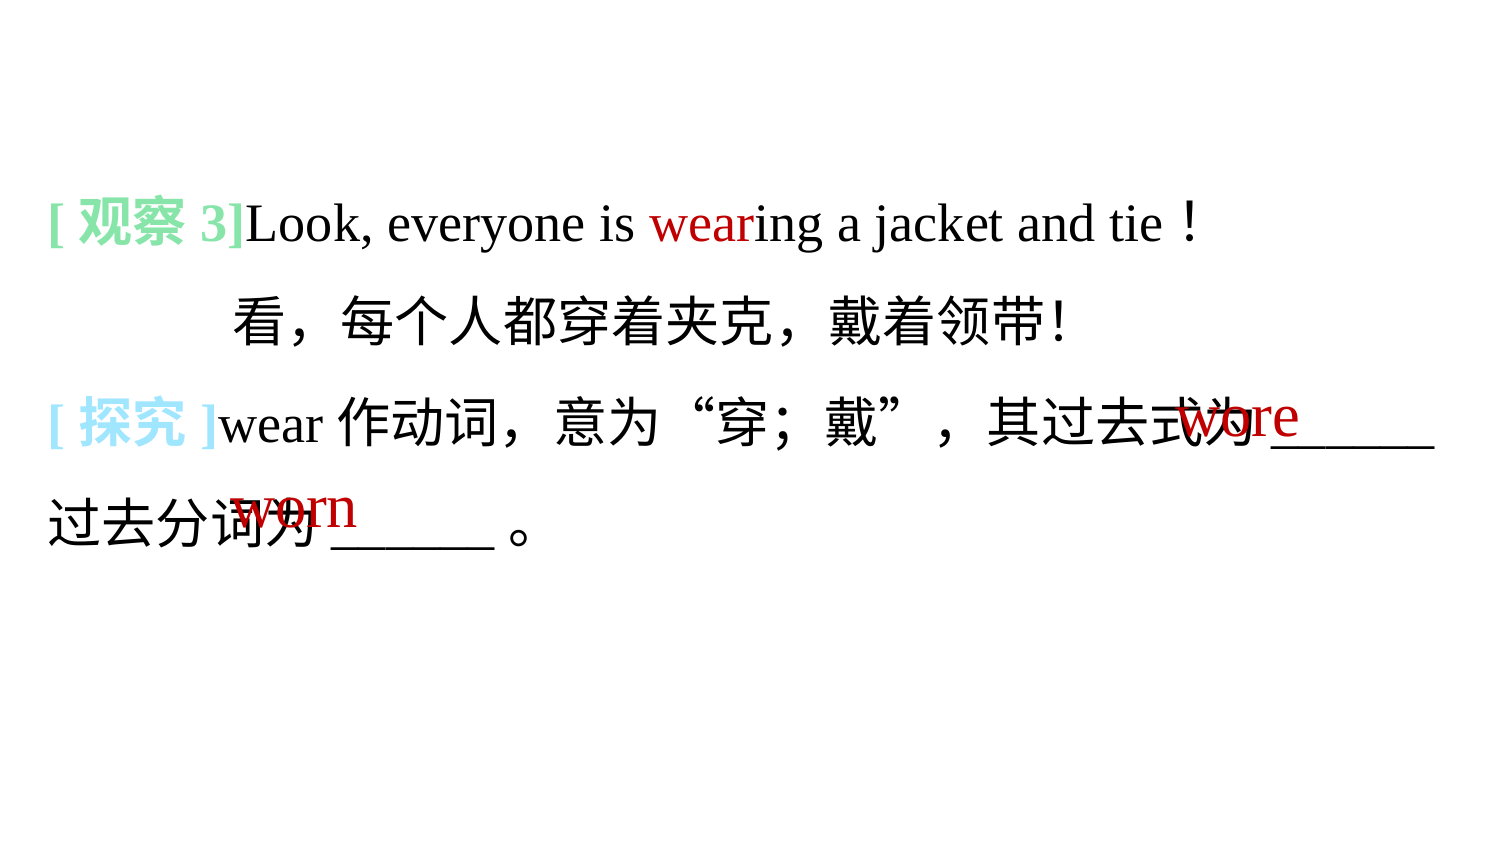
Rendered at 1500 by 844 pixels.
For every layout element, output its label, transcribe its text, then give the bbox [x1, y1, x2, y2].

picture [309, 0, 1084, 844]
text_box [观察3]Look, everyone is wearing a jacket and tie！ 看，每个人都穿着夹克，戴着领带！ [探究]wear作动词，意为“穿；戴”，其过去式为______过去分词为______。 [1084, 143, 1468, 562]
text_box worn [214, 457, 309, 547]
text_box [观察3]Look, everyone is wearing a jacket and tie！ 看，每个人都穿着夹克，戴着领带！ [探究]wear作动词，意为“穿；戴”，其过去式为______过去分词为______。 [32, 143, 309, 562]
text_box wore [1160, 366, 1316, 457]
